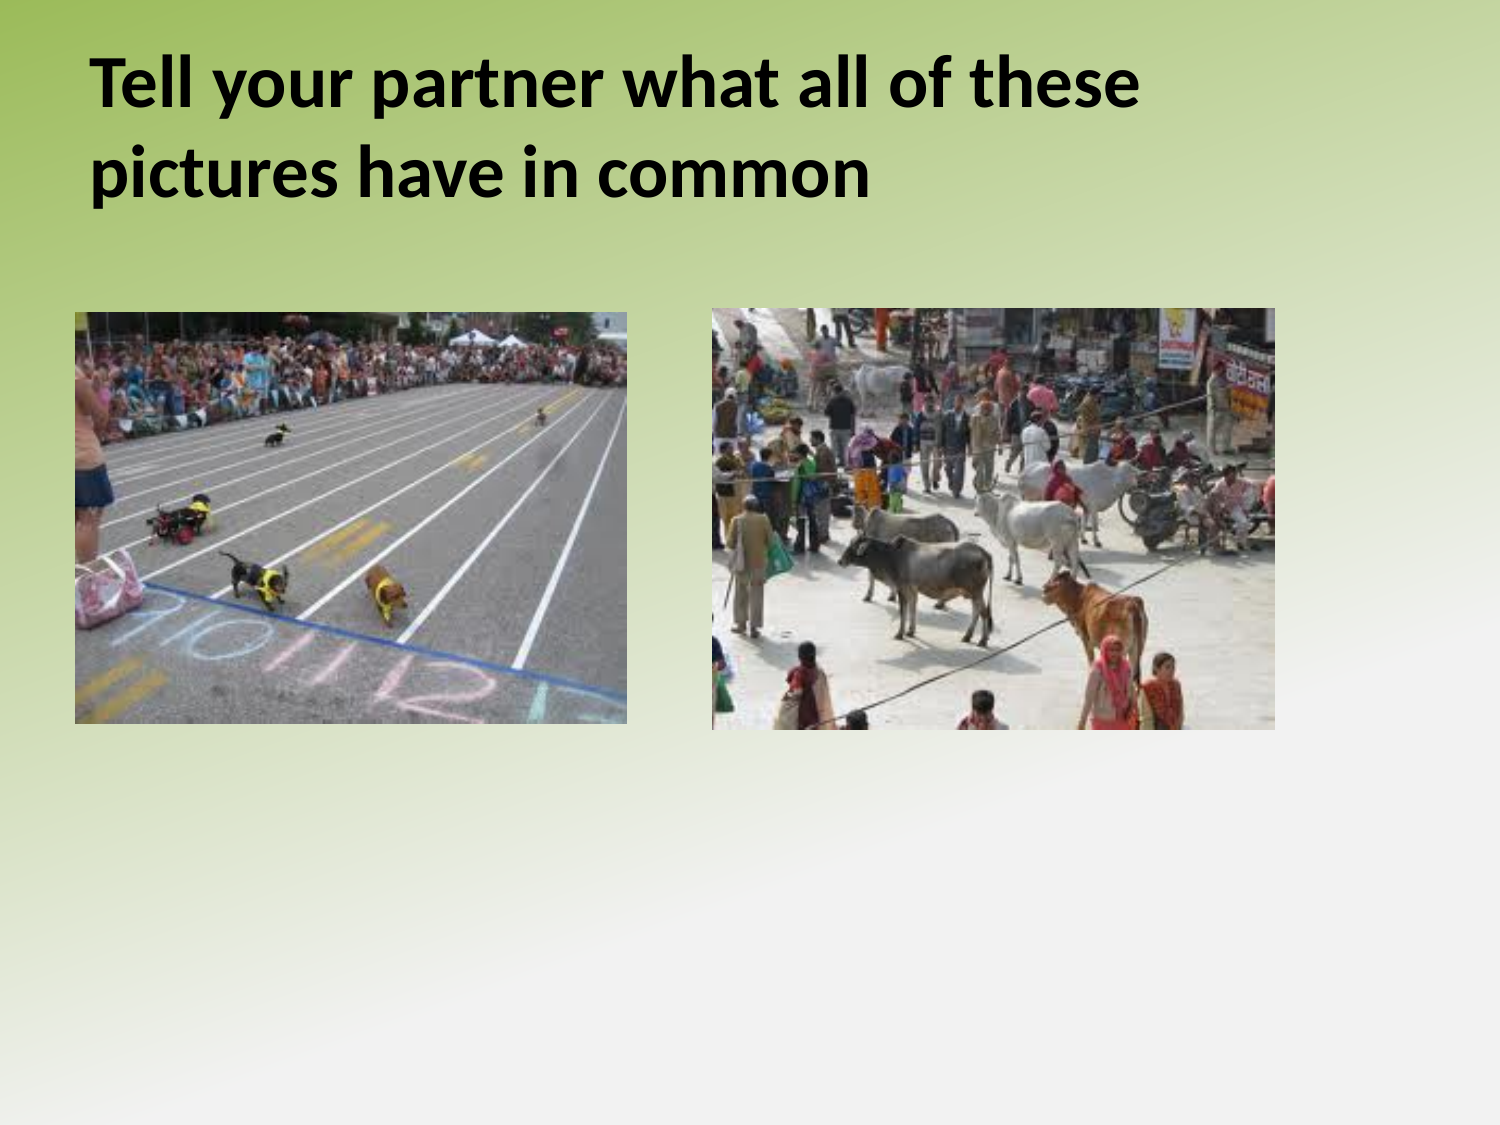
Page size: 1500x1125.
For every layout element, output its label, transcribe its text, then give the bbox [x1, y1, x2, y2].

picture [712, 307, 1276, 730]
text_box Tell your partner what all of these pictures have in common [74, 24, 1275, 220]
picture [74, 312, 627, 725]
